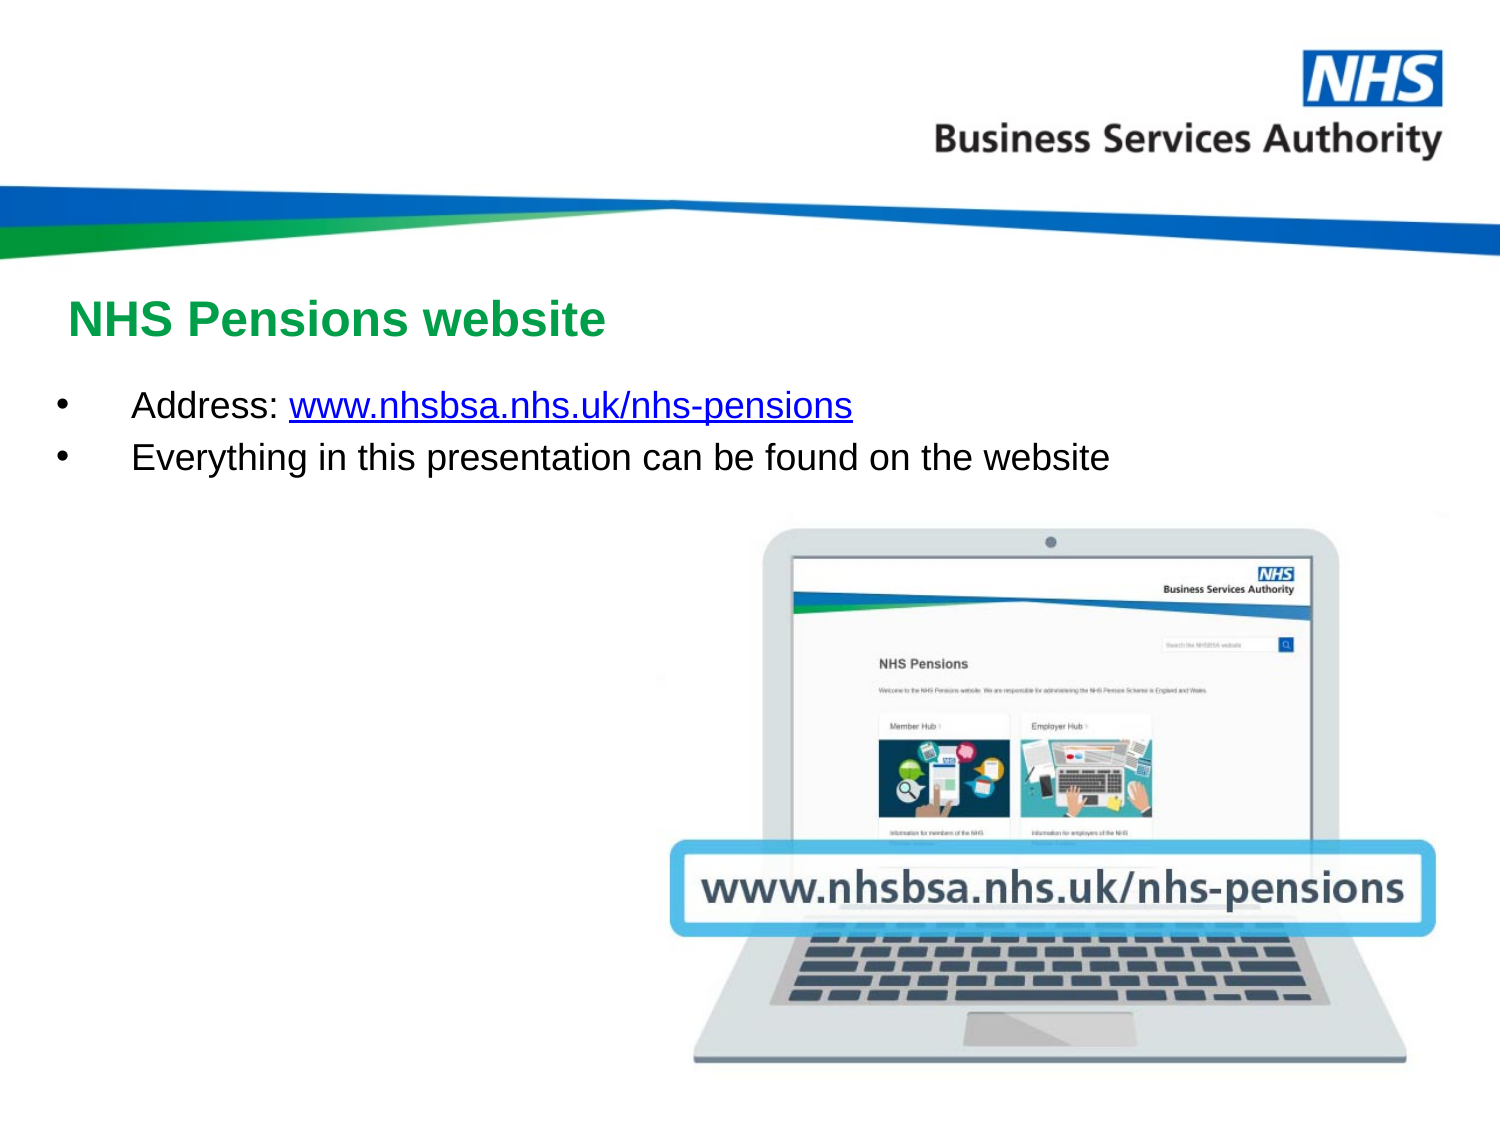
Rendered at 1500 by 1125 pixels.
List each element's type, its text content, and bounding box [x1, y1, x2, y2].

picture [0, 0, 1500, 273]
list Address: www.nhsbsa.nhs.uk/nhs-pensions Everything in this presentation can be found on the website [41, 373, 1425, 1071]
picture [656, 511, 1451, 1082]
title NHS Pensions website [53, 278, 1437, 374]
